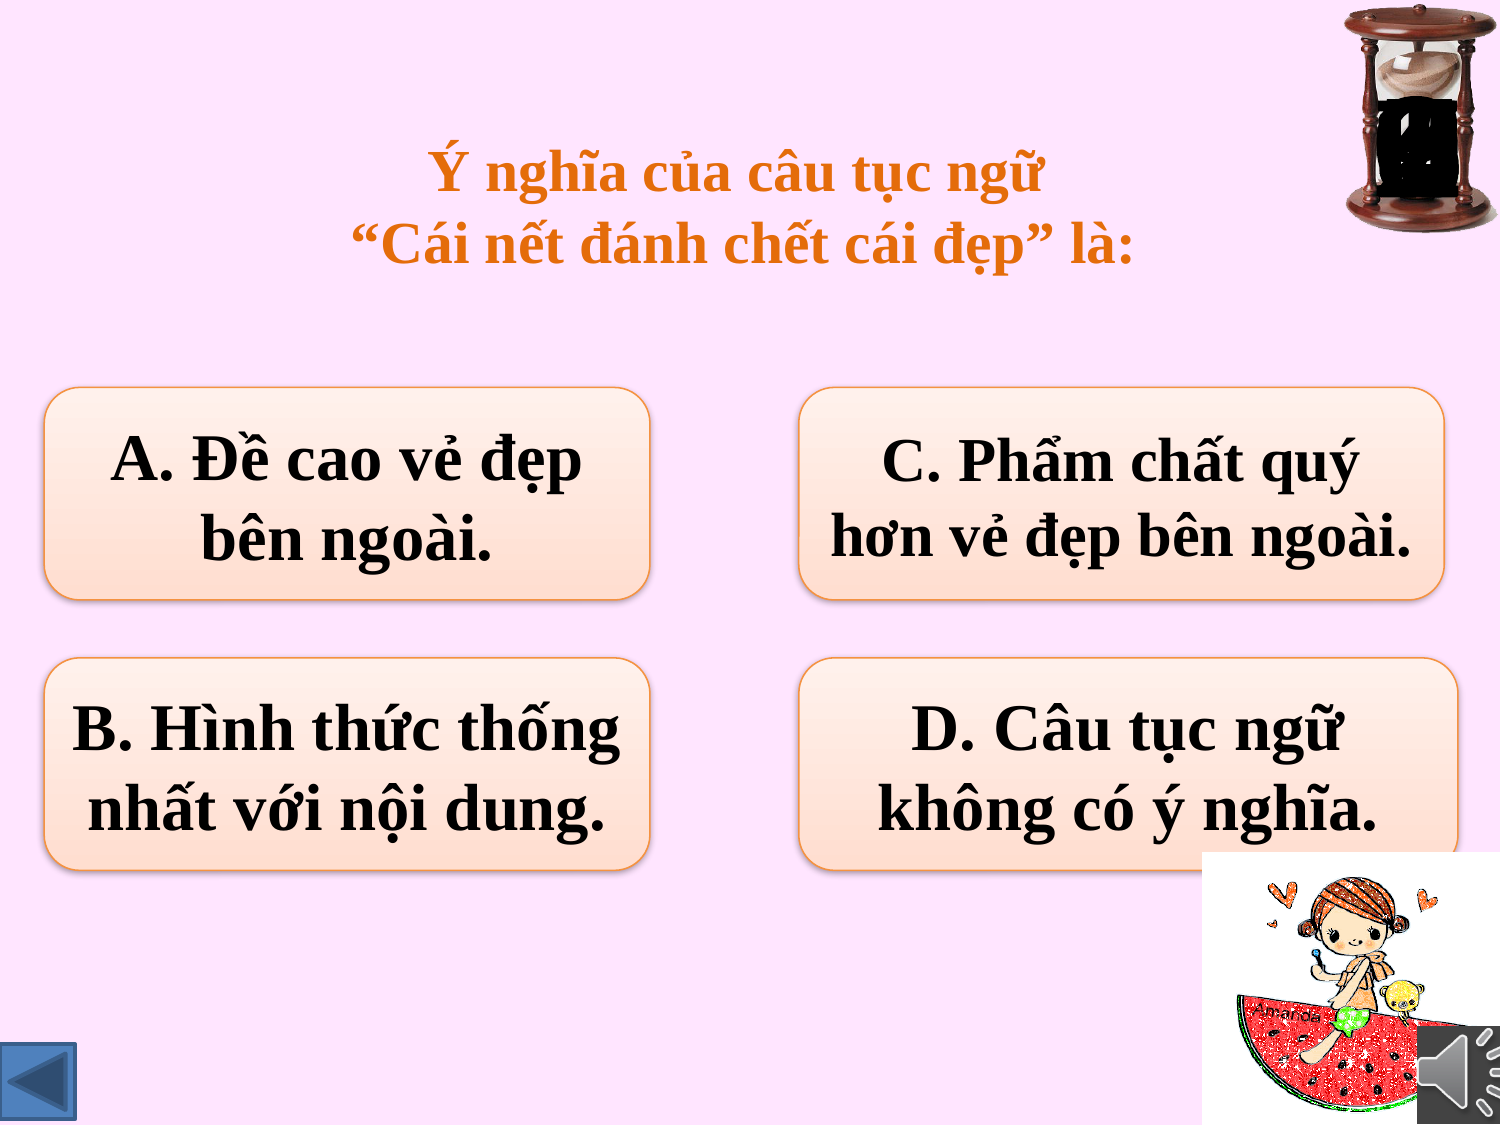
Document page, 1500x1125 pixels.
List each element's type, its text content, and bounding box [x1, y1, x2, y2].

text_box C. Phẩm chất quý hơn vẻ đẹp bên ngoài. [797, 386, 1446, 601]
text_box A. Đề cao vẻ đẹp bên ngoài. [43, 386, 651, 601]
title Ý nghĩa của câu tục ngữ “Cái nết đánh chết cái đẹp” là: [0, 51, 1495, 285]
picture [1201, 852, 1500, 1125]
text_box [0, 1042, 77, 1121]
text_box D. Câu tục ngữ không có ý nghĩa. [798, 657, 1459, 872]
text_box B. Hình thức thống nhất với nội dung. [43, 657, 651, 872]
picture [1329, 0, 1500, 238]
